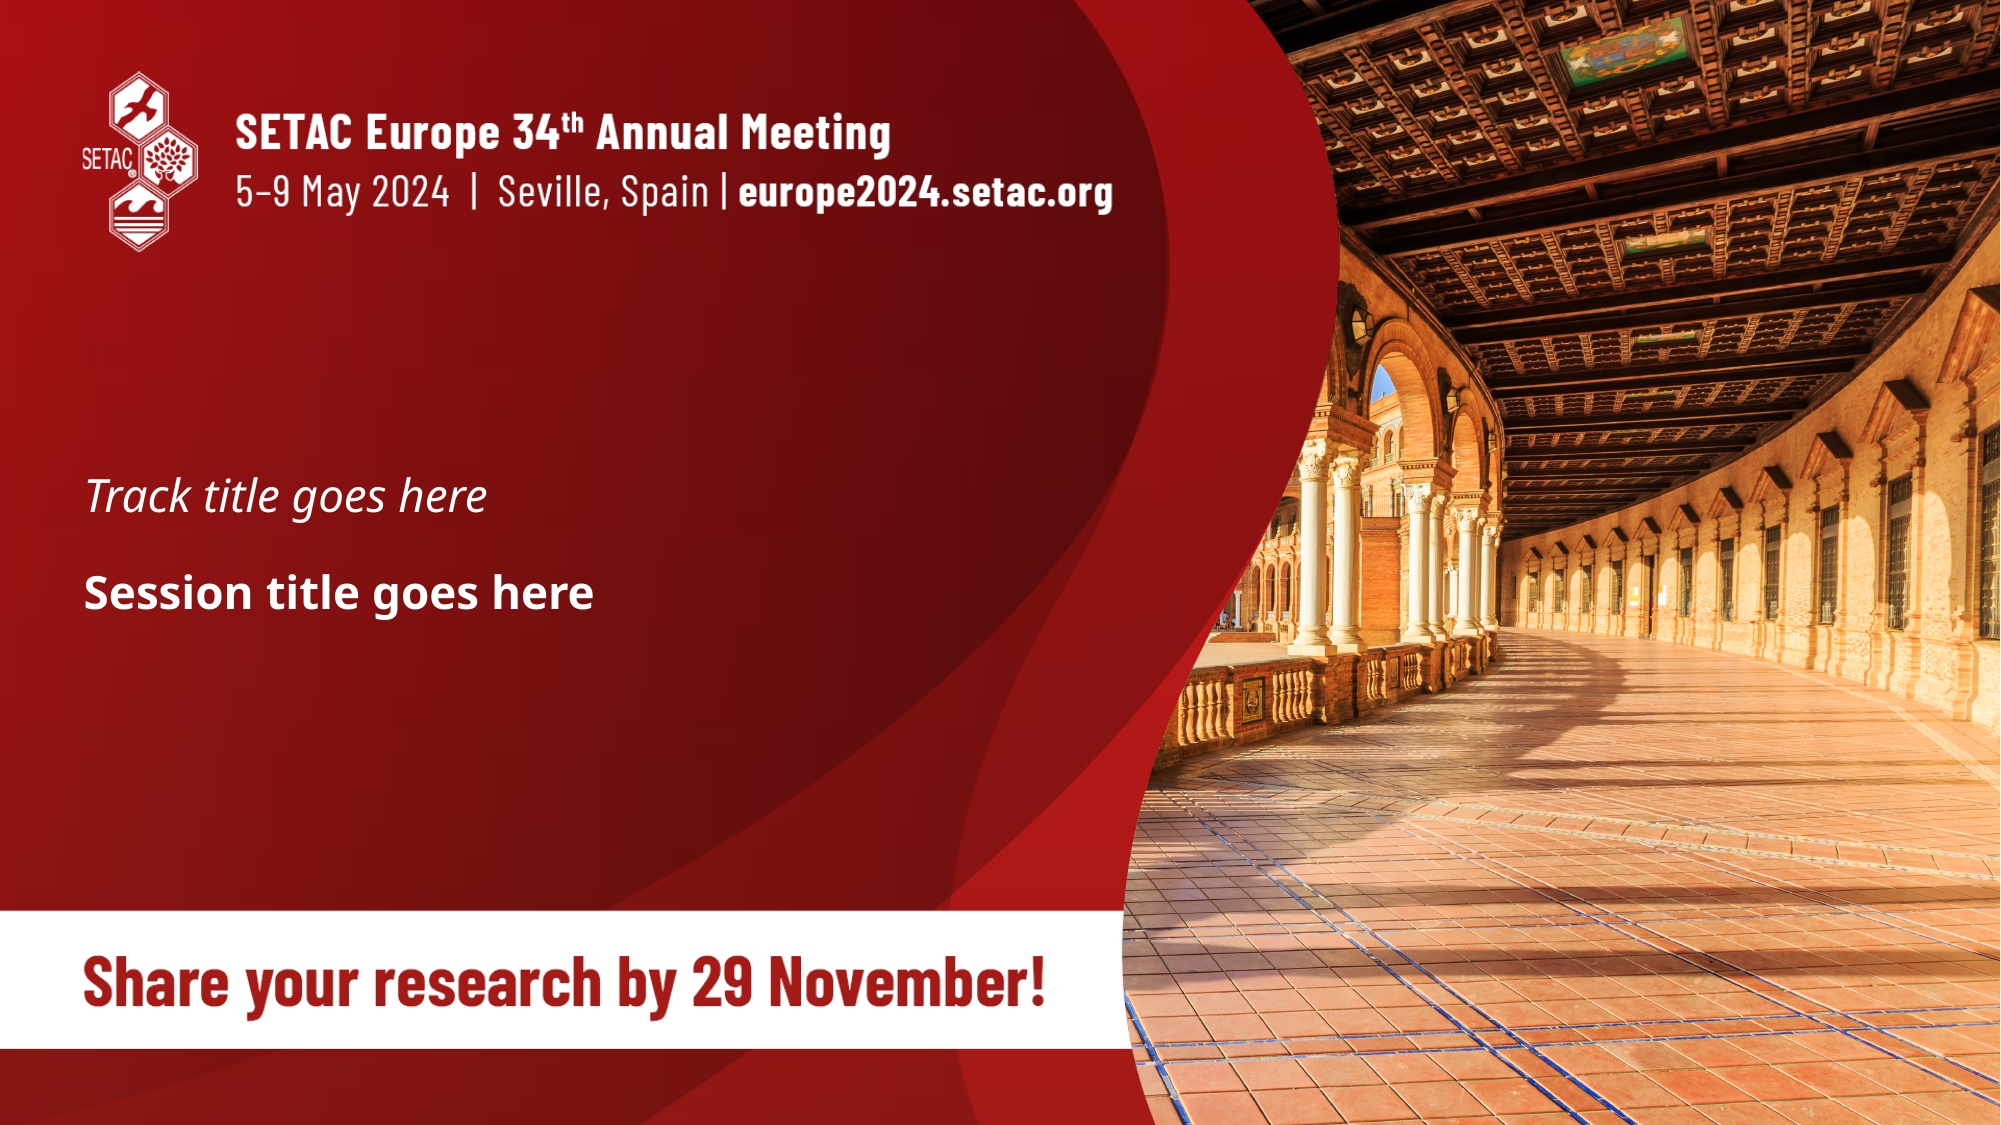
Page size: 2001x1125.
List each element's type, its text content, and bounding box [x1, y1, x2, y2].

text_box Track title goes here [68, 400, 1138, 531]
picture [0, 0, 2001, 1125]
text_box Session title goes here [68, 562, 1138, 802]
